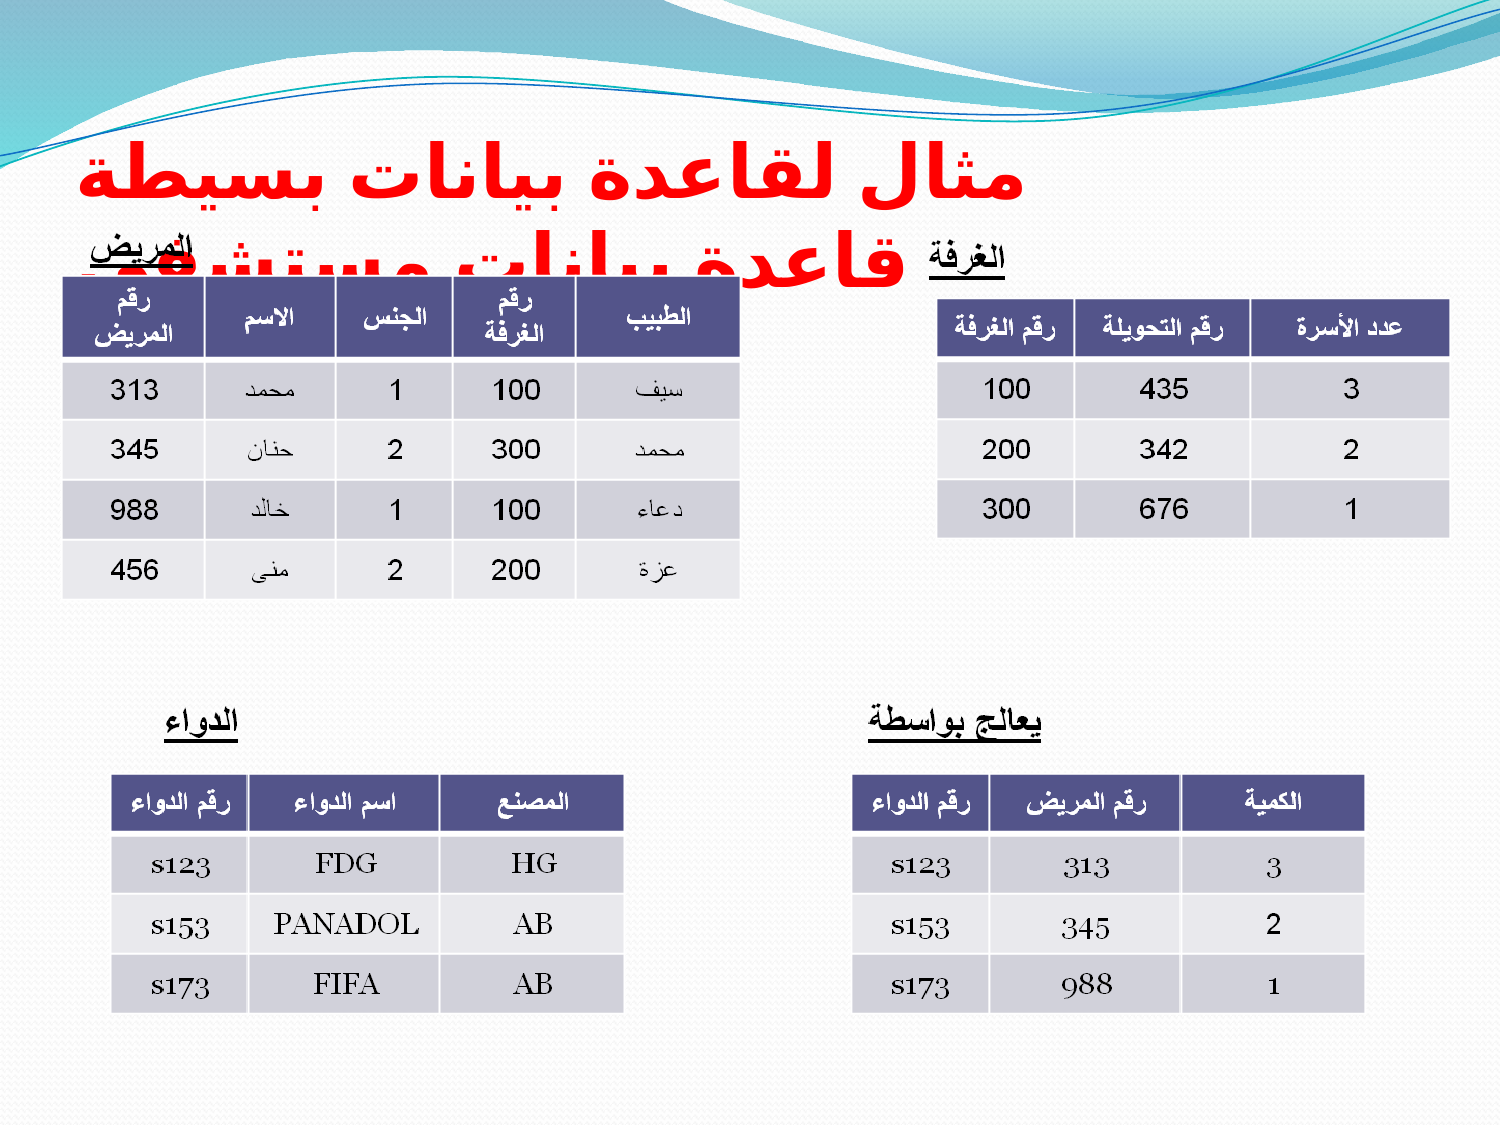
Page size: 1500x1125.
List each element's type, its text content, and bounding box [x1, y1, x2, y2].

title مثال لقاعدة بيانات بسيطة قاعدة بيانات مستشفى [75, 115, 1425, 211]
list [49, 212, 1463, 1026]
